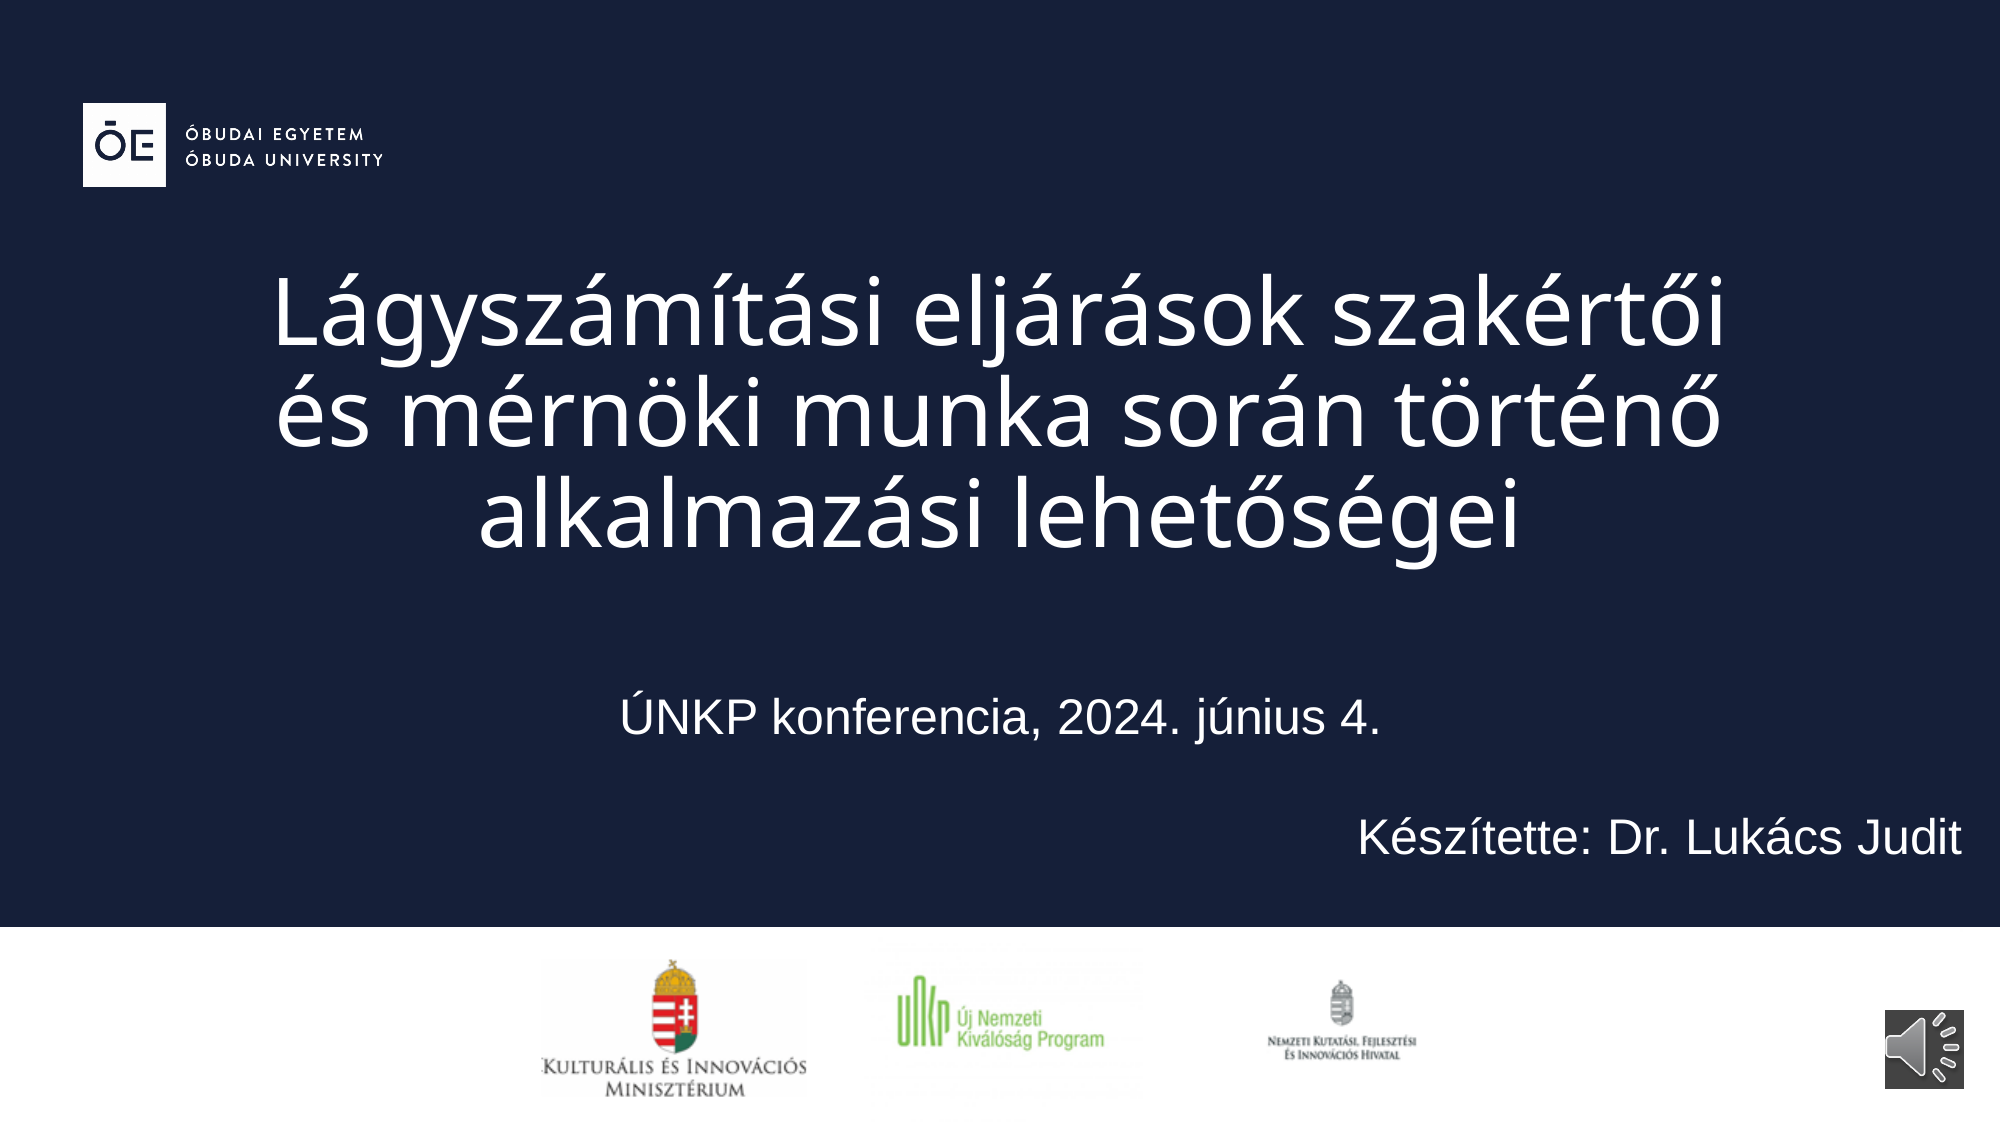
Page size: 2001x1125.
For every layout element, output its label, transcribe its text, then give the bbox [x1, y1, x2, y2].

picture [0, 927, 2000, 1125]
subtitle ÚNKP konferencia, 2024. június 4. Készítette: Dr. Lukács Judit [24, 676, 1979, 927]
title Lágyszámítási eljárások szakértői és mérnöki munka során történő alkalmazási lehetőségei [249, 184, 1750, 576]
